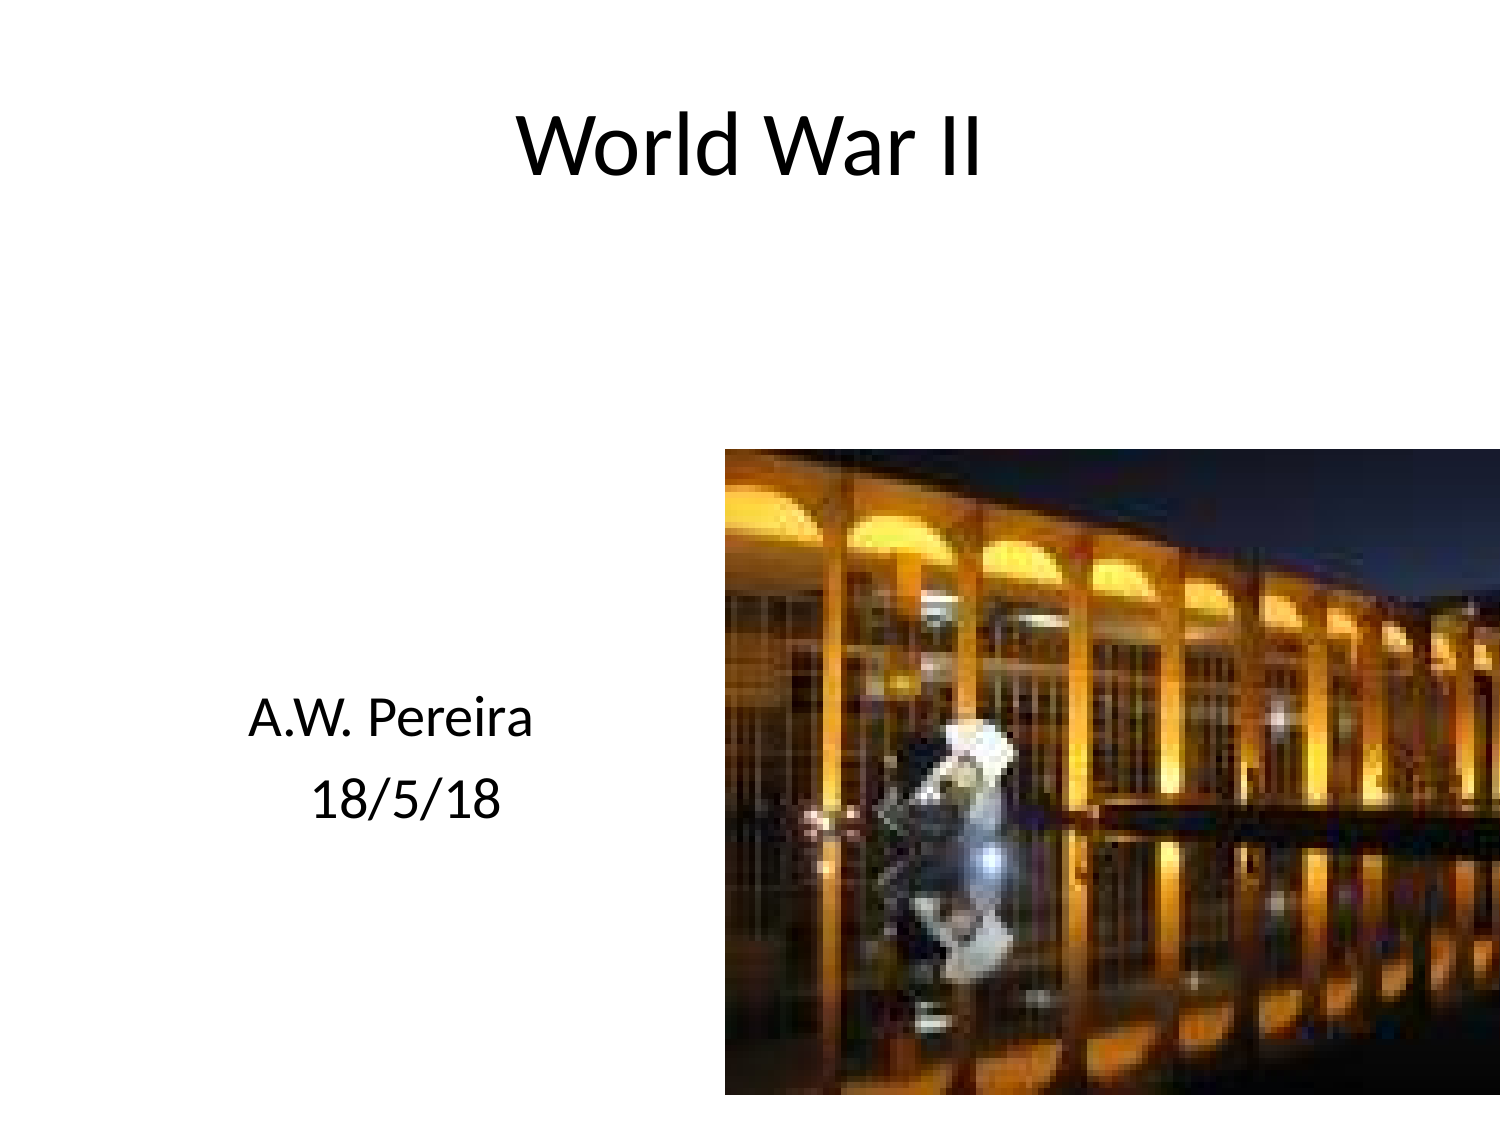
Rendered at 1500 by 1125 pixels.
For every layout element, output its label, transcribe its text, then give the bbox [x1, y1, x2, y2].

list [724, 449, 1500, 1096]
list A.W. Pereira 18/5/18 [75, 262, 738, 1005]
title World War II [75, 45, 1425, 233]
